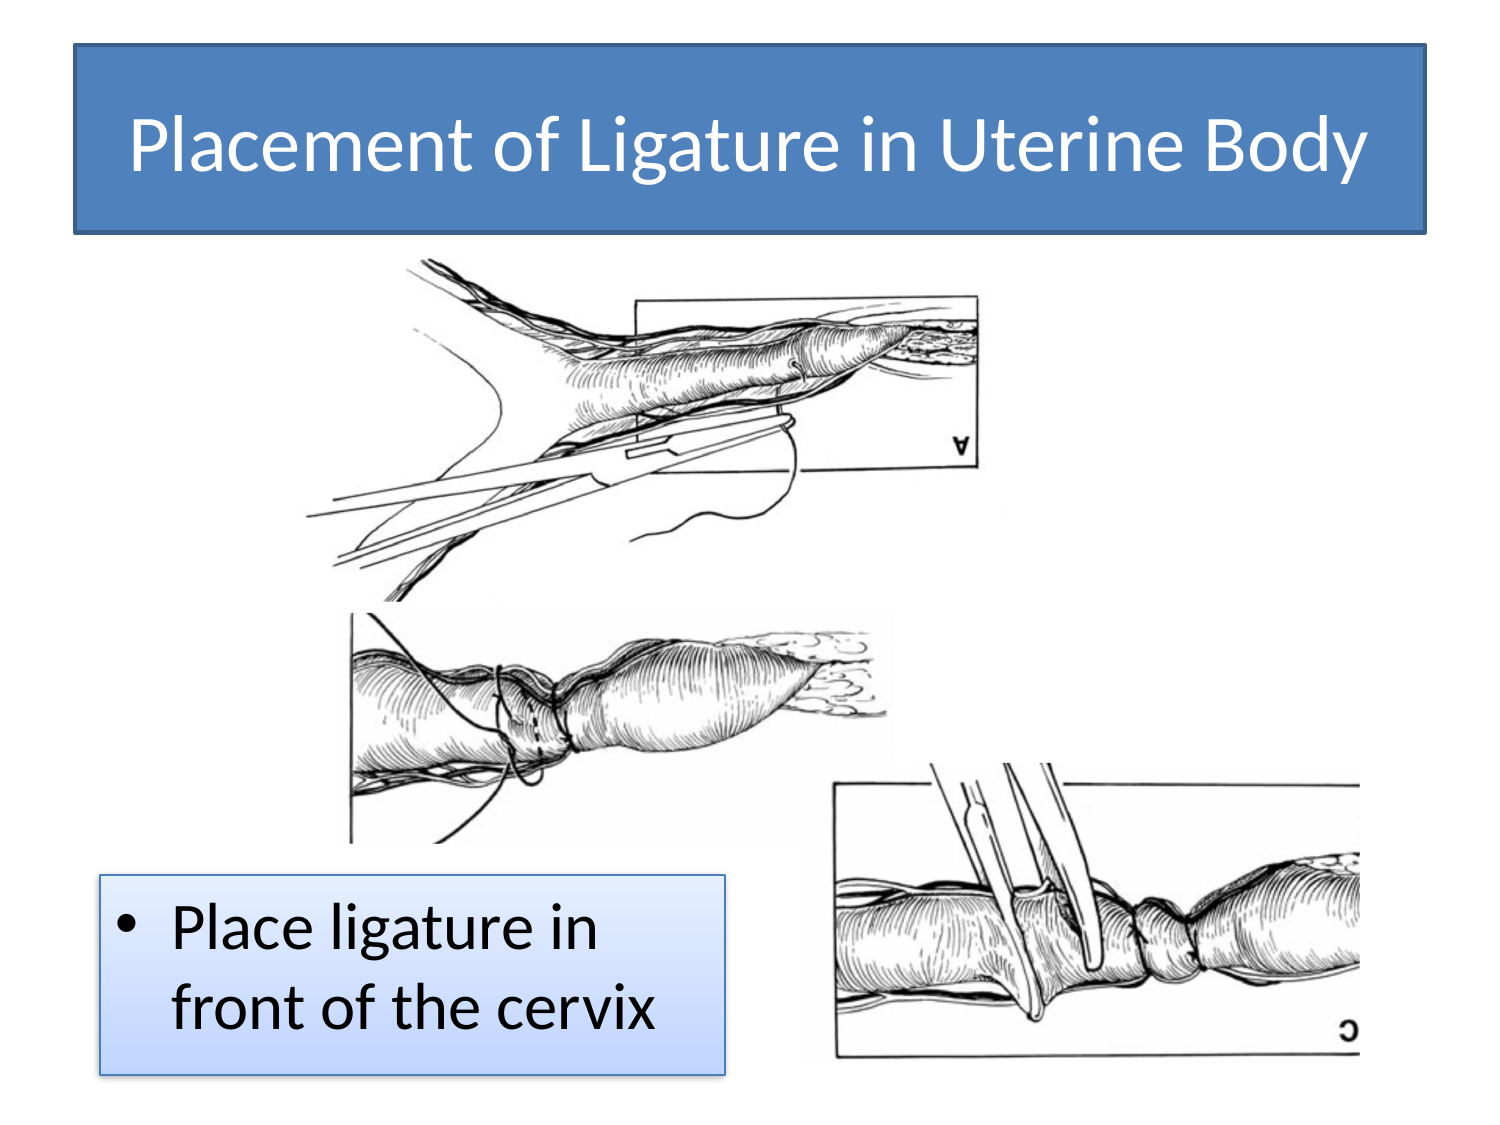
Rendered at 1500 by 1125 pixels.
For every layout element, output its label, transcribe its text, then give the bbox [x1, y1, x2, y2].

title Placement of Ligature in Uterine Body [73, 43, 1427, 235]
picture [337, 612, 1360, 1063]
list Place ligature in front of the cervix [99, 874, 726, 1076]
picture [262, 249, 1019, 602]
